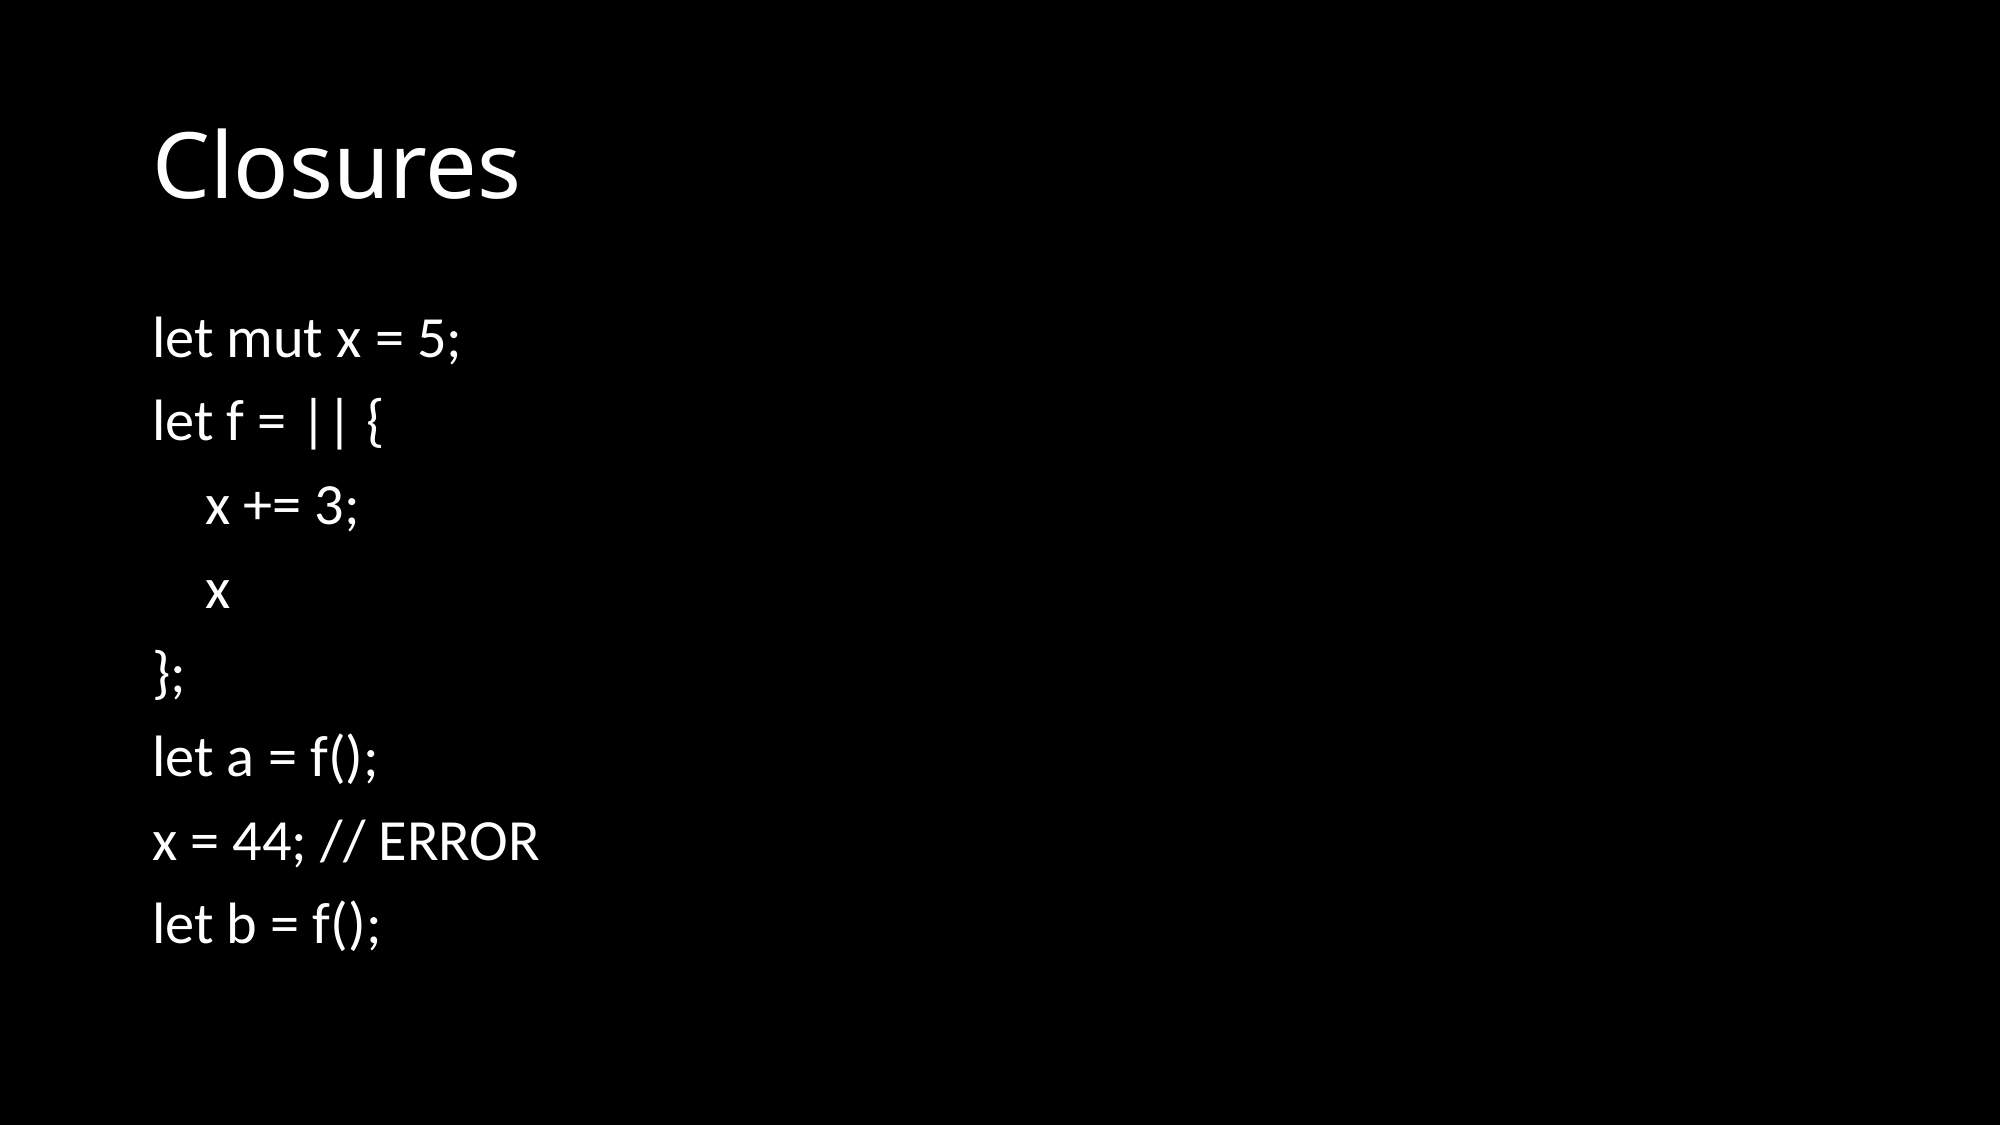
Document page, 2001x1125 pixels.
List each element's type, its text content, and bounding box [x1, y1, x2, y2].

text_box Closures [137, 59, 1863, 278]
text_box let mut x = 5; let f = || { x += 3; x }; let a = f(); x = 44; // ERROR let b = f(); [137, 299, 1863, 1014]
